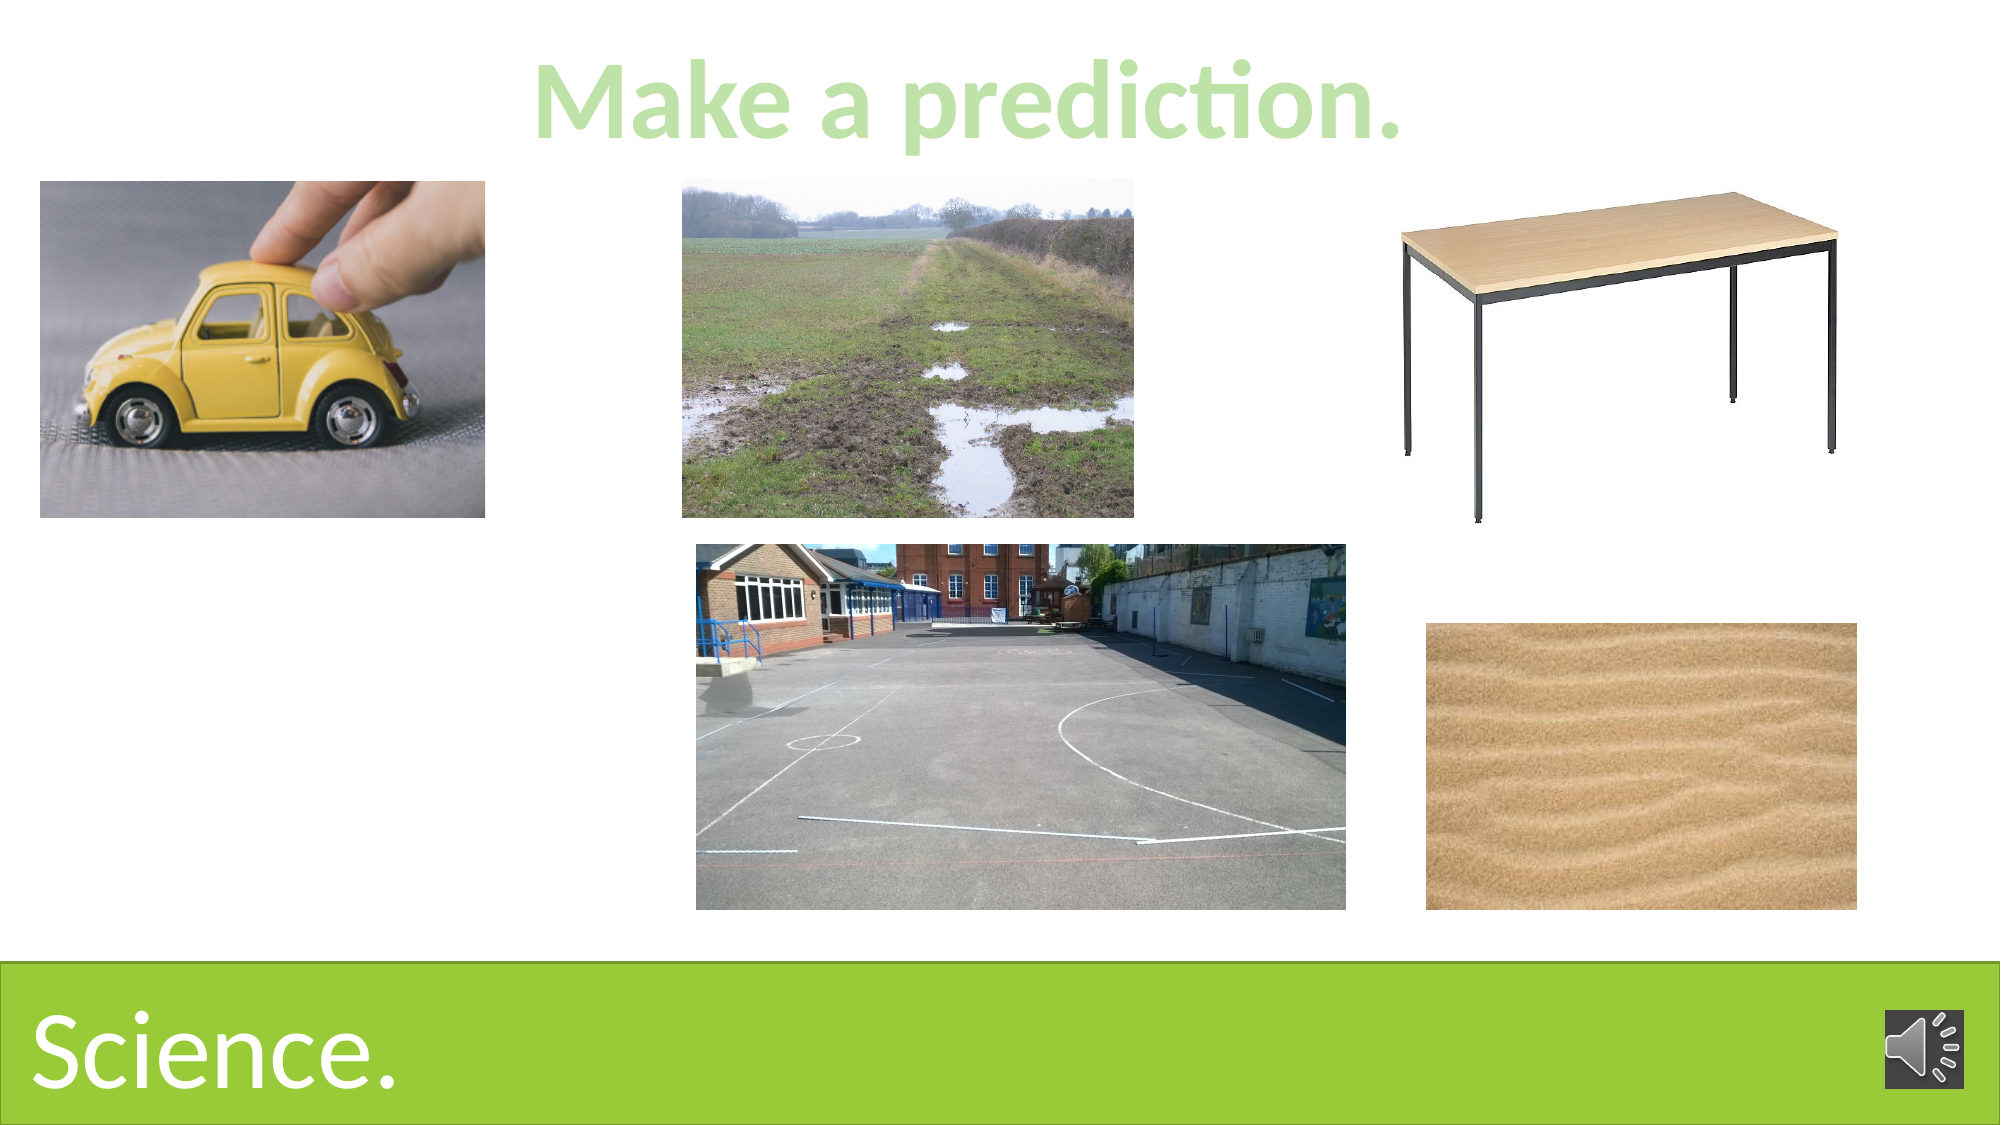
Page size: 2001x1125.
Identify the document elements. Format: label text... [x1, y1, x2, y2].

picture [681, 178, 1135, 518]
text_box Make a prediction. [516, 18, 1423, 169]
picture [1426, 622, 1857, 910]
text_box Science. [15, 968, 418, 1119]
picture [39, 181, 486, 519]
text_box [0, 961, 2000, 1125]
picture [695, 544, 1346, 910]
picture [1395, 134, 1842, 581]
picture [1884, 1009, 1966, 1090]
